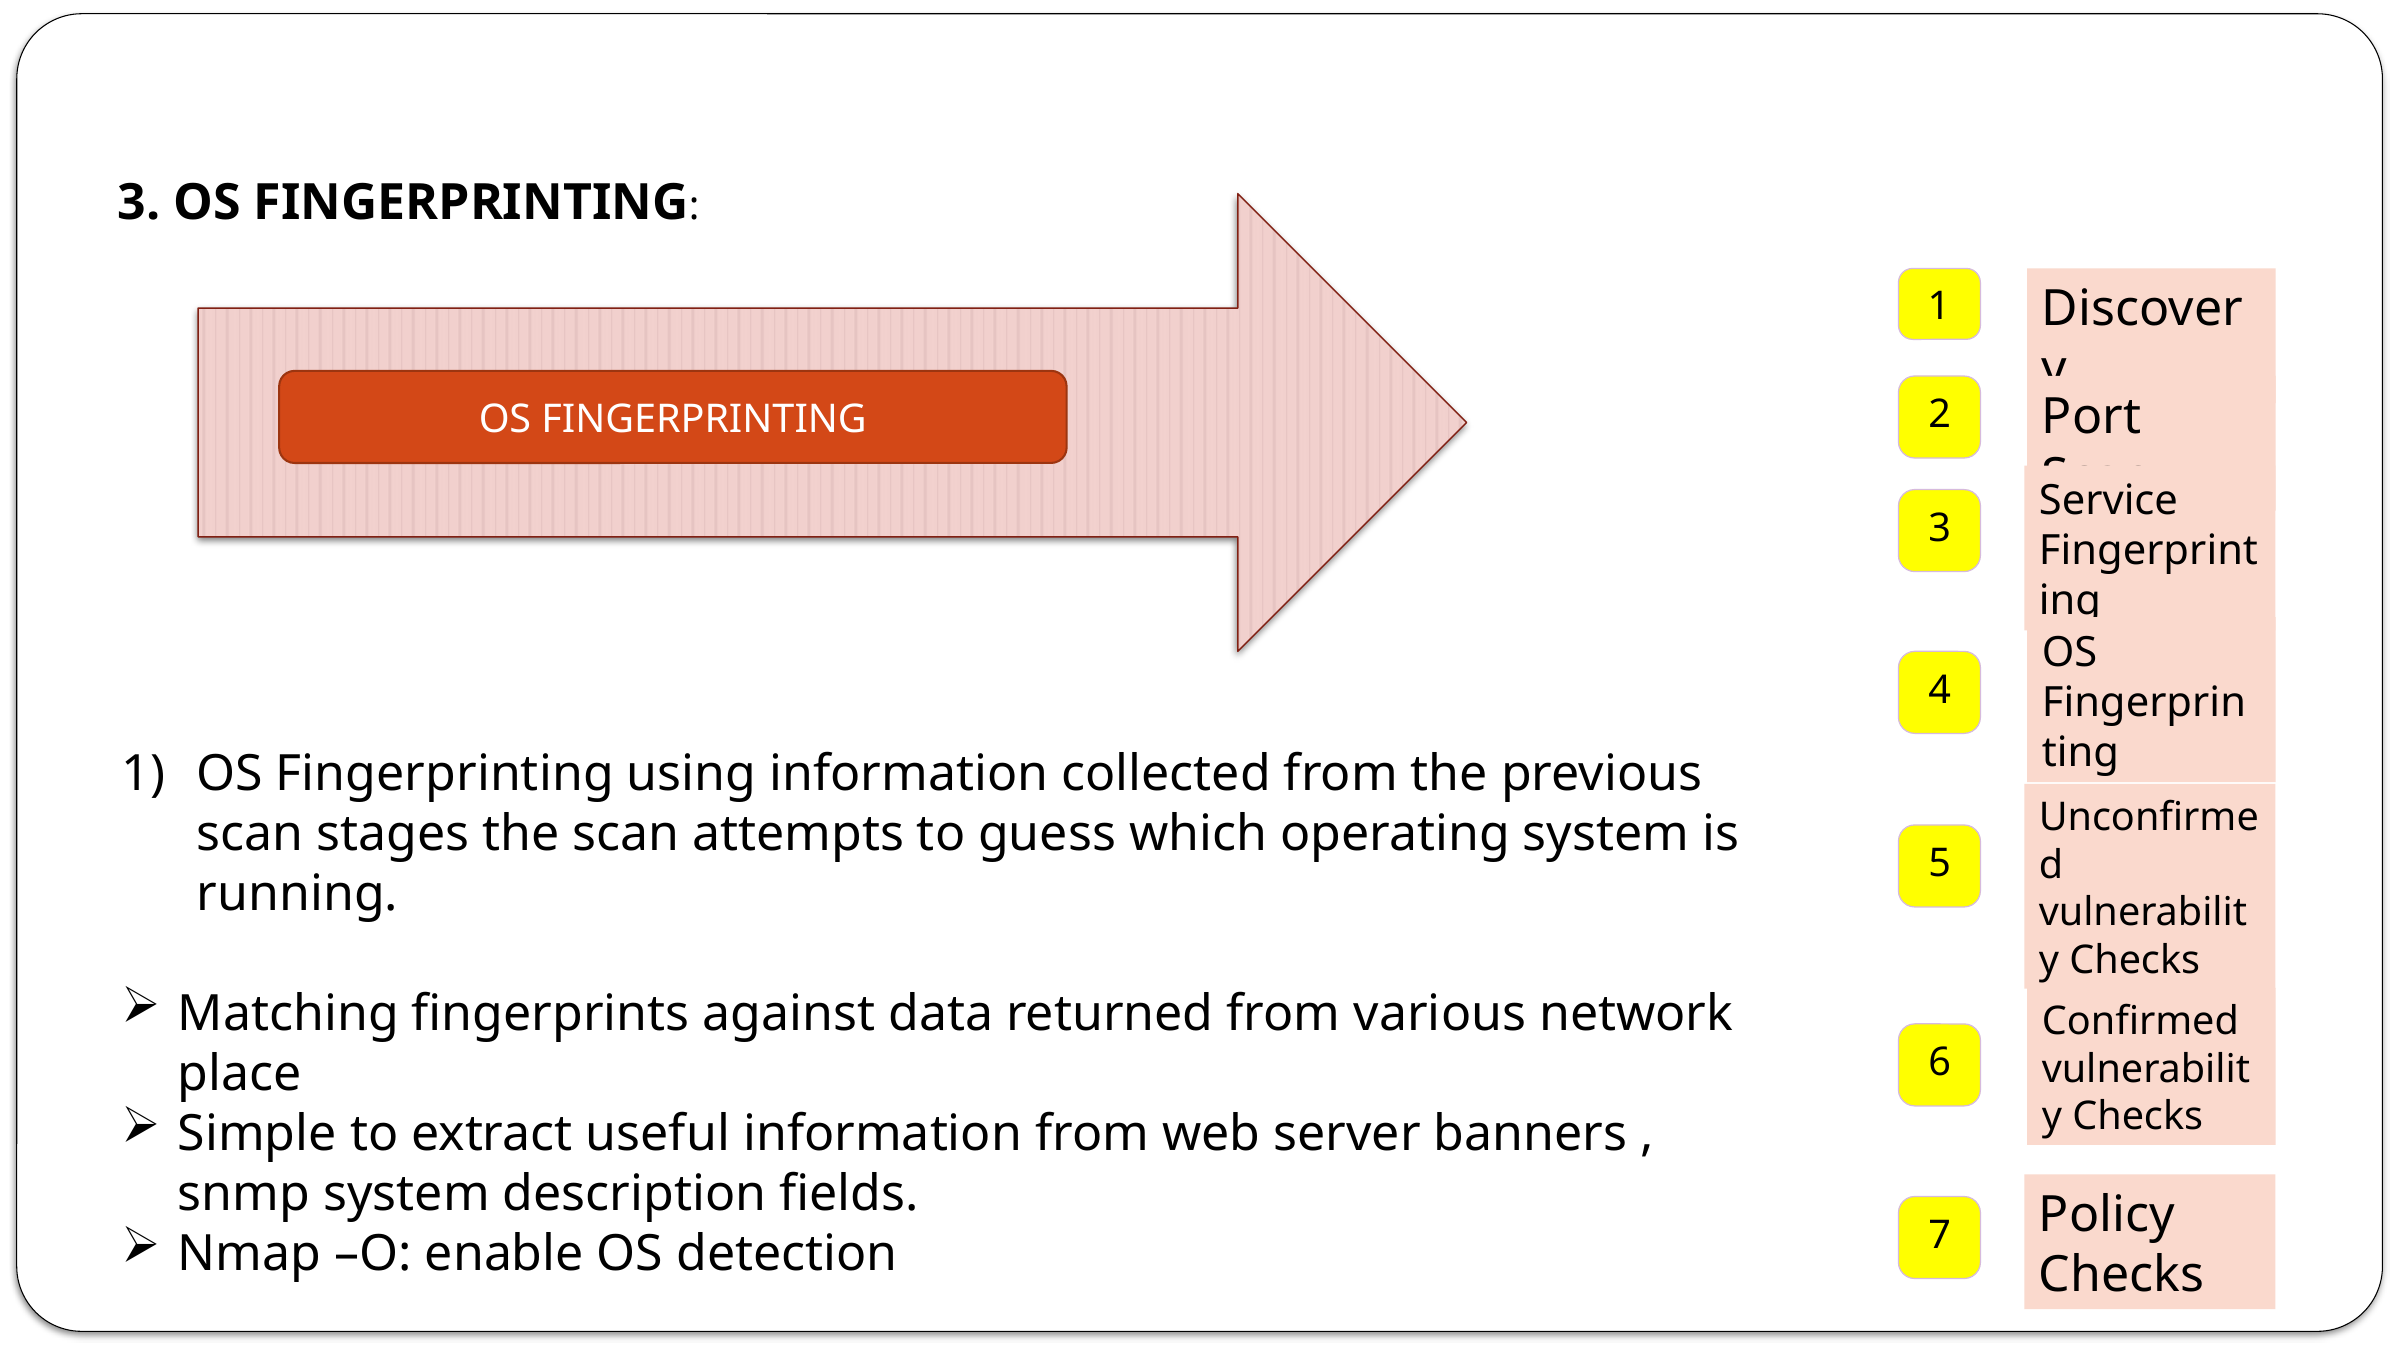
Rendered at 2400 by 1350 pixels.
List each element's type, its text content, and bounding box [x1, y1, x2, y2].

text_box 7 [1898, 1196, 1981, 1279]
text_box 4 [1898, 651, 1981, 734]
text_box Confirmed vulnerability Checks [2027, 987, 2276, 1145]
text_box 5 [1898, 824, 1981, 907]
text_box Discovery [2027, 268, 2276, 375]
text_box [197, 192, 1468, 653]
text_box Policy Checks [2024, 1174, 2276, 1310]
text_box Unconfirmed vulnerability Checks [2024, 783, 2276, 989]
text_box Service Fingerprinting [2024, 465, 2276, 631]
text_box 6 [1898, 1023, 1981, 1106]
text_box Port Scan [2027, 375, 2276, 465]
text_box OS Fingerprinting [2027, 617, 2276, 783]
text_box 3 [1898, 489, 1981, 572]
text_box 2 [1898, 375, 1981, 459]
text_box 3. OS FINGERPRINTING: [102, 162, 735, 523]
text_box OS FINGERPRINTING [278, 369, 1068, 465]
text_box 1 [1898, 268, 1981, 340]
text_box OS Fingerprinting using information collected from the previous scan stages the scan attempts to guess which operating system is running. Matching fingerprints against data returned from various network place Simple to extract useful information from web server banners , snmp system description fields. Nmap –O: enable OS detection [106, 733, 1761, 1350]
